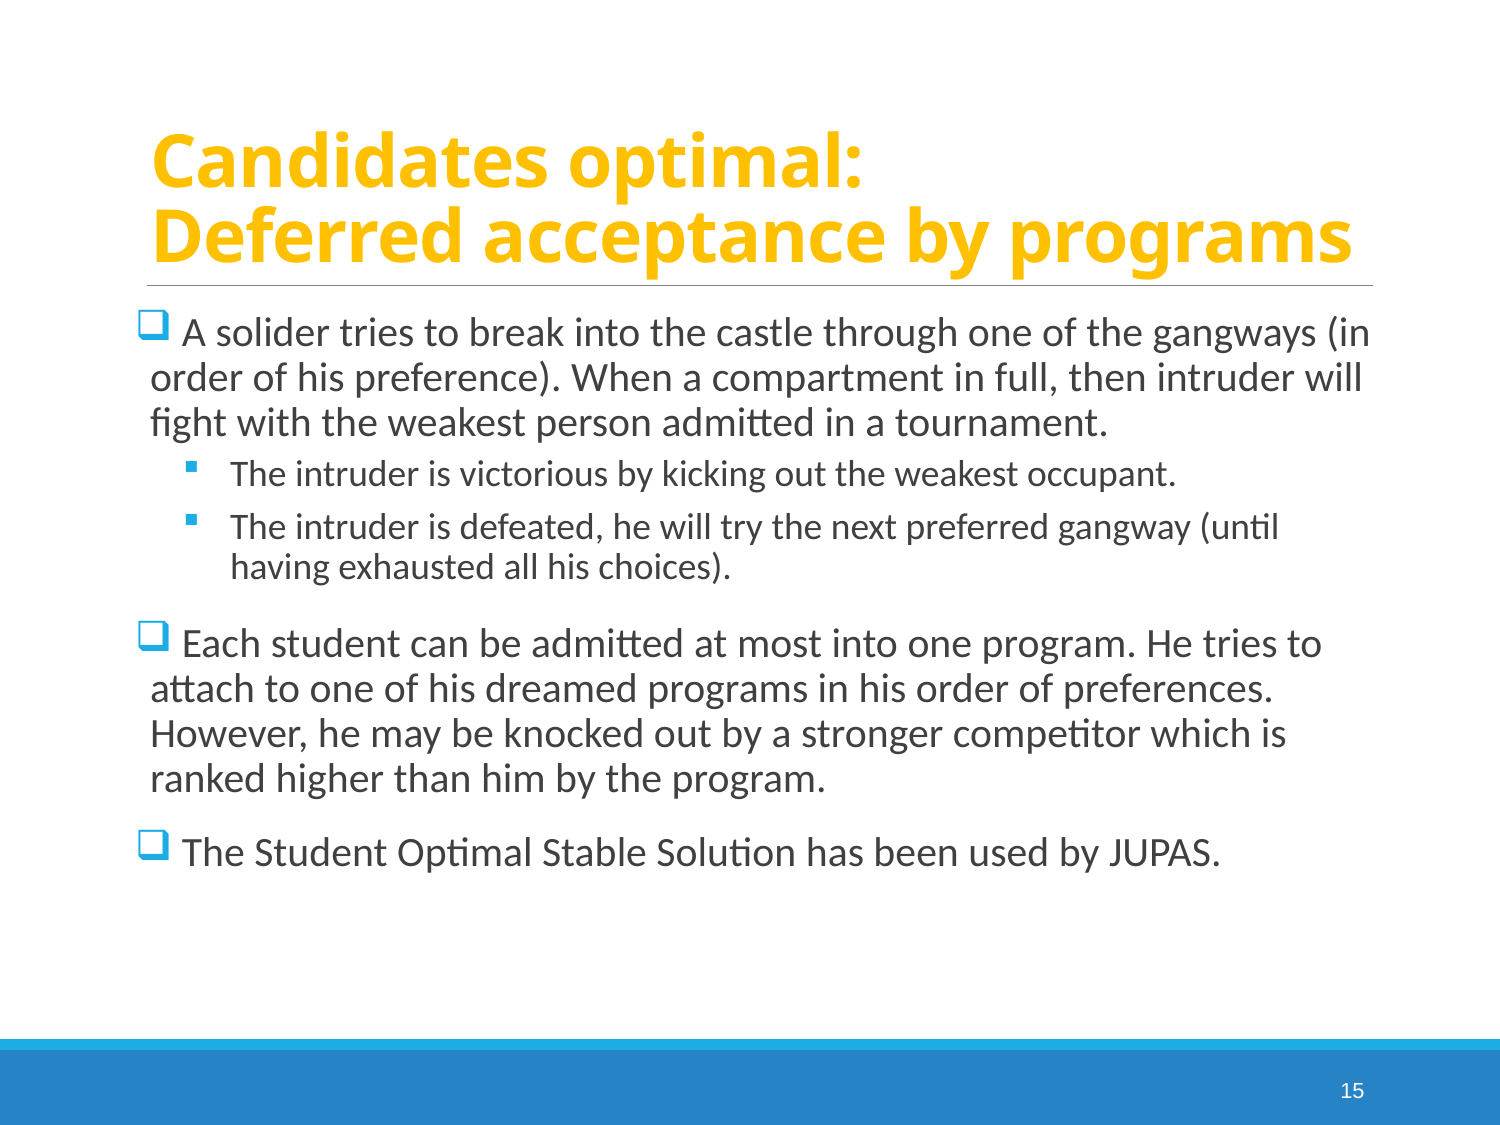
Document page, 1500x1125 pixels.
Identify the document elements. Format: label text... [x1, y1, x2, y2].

title Candidates optimal: Deferred acceptance by programs [135, 47, 1373, 285]
list A solider tries to break into the castle through one of the gangways (in order of his preference). When a compartment in full, then intruder will ﬁght with the weakest person admitted in a tournament. The intruder is victorious by kicking out the weakest occupant. The intruder is defeated, he will try the next preferred gangway (until having exhausted all his choices). Each student can be admitted at most into one program. He tries to attach to one of his dreamed programs in his order of preferences. However, he may be knocked out by a stronger competitor which is ranked higher than him by the program. The Student Optimal Stable Solution has been used by JUPAS. [135, 302, 1373, 963]
slide_number 15 [1218, 1059, 1380, 1120]
